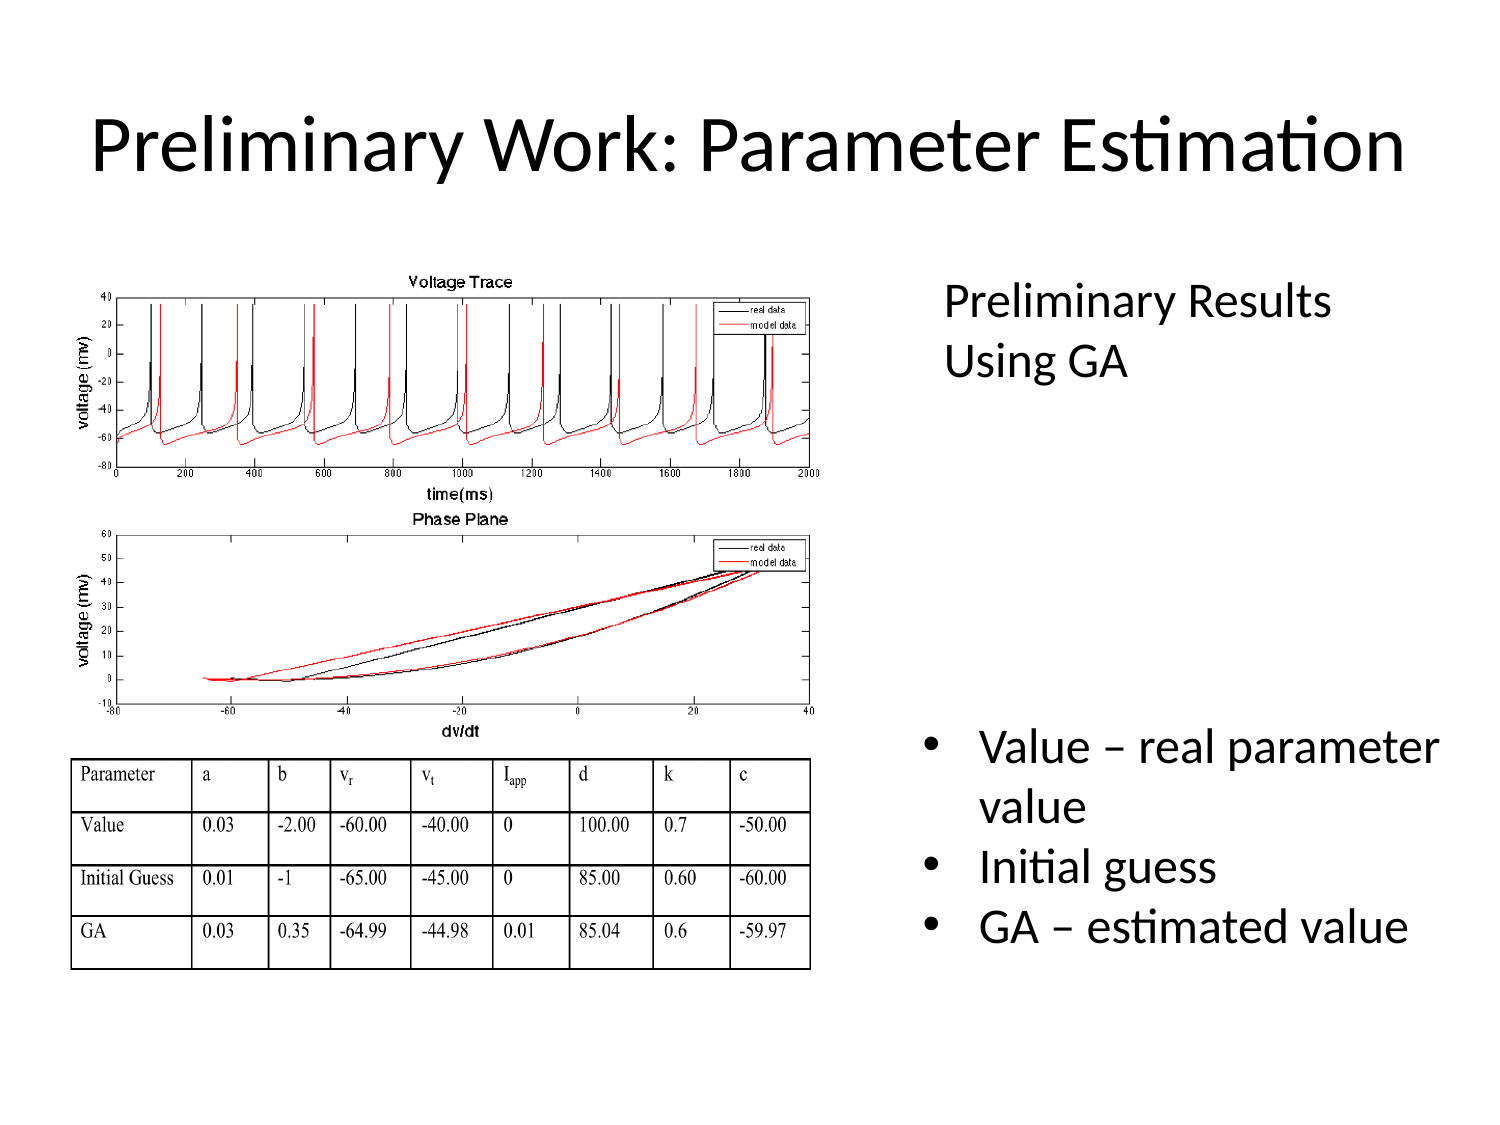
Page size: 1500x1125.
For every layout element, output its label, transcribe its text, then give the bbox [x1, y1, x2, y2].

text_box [9, 758, 811, 1025]
text_box Value – real parameter value Initial guess GA – estimated value [907, 706, 1471, 961]
text_box Preliminary Results Using GA [929, 260, 1443, 395]
title Preliminary Work: Parameter Estimation [75, 45, 1425, 233]
picture [0, 257, 893, 759]
